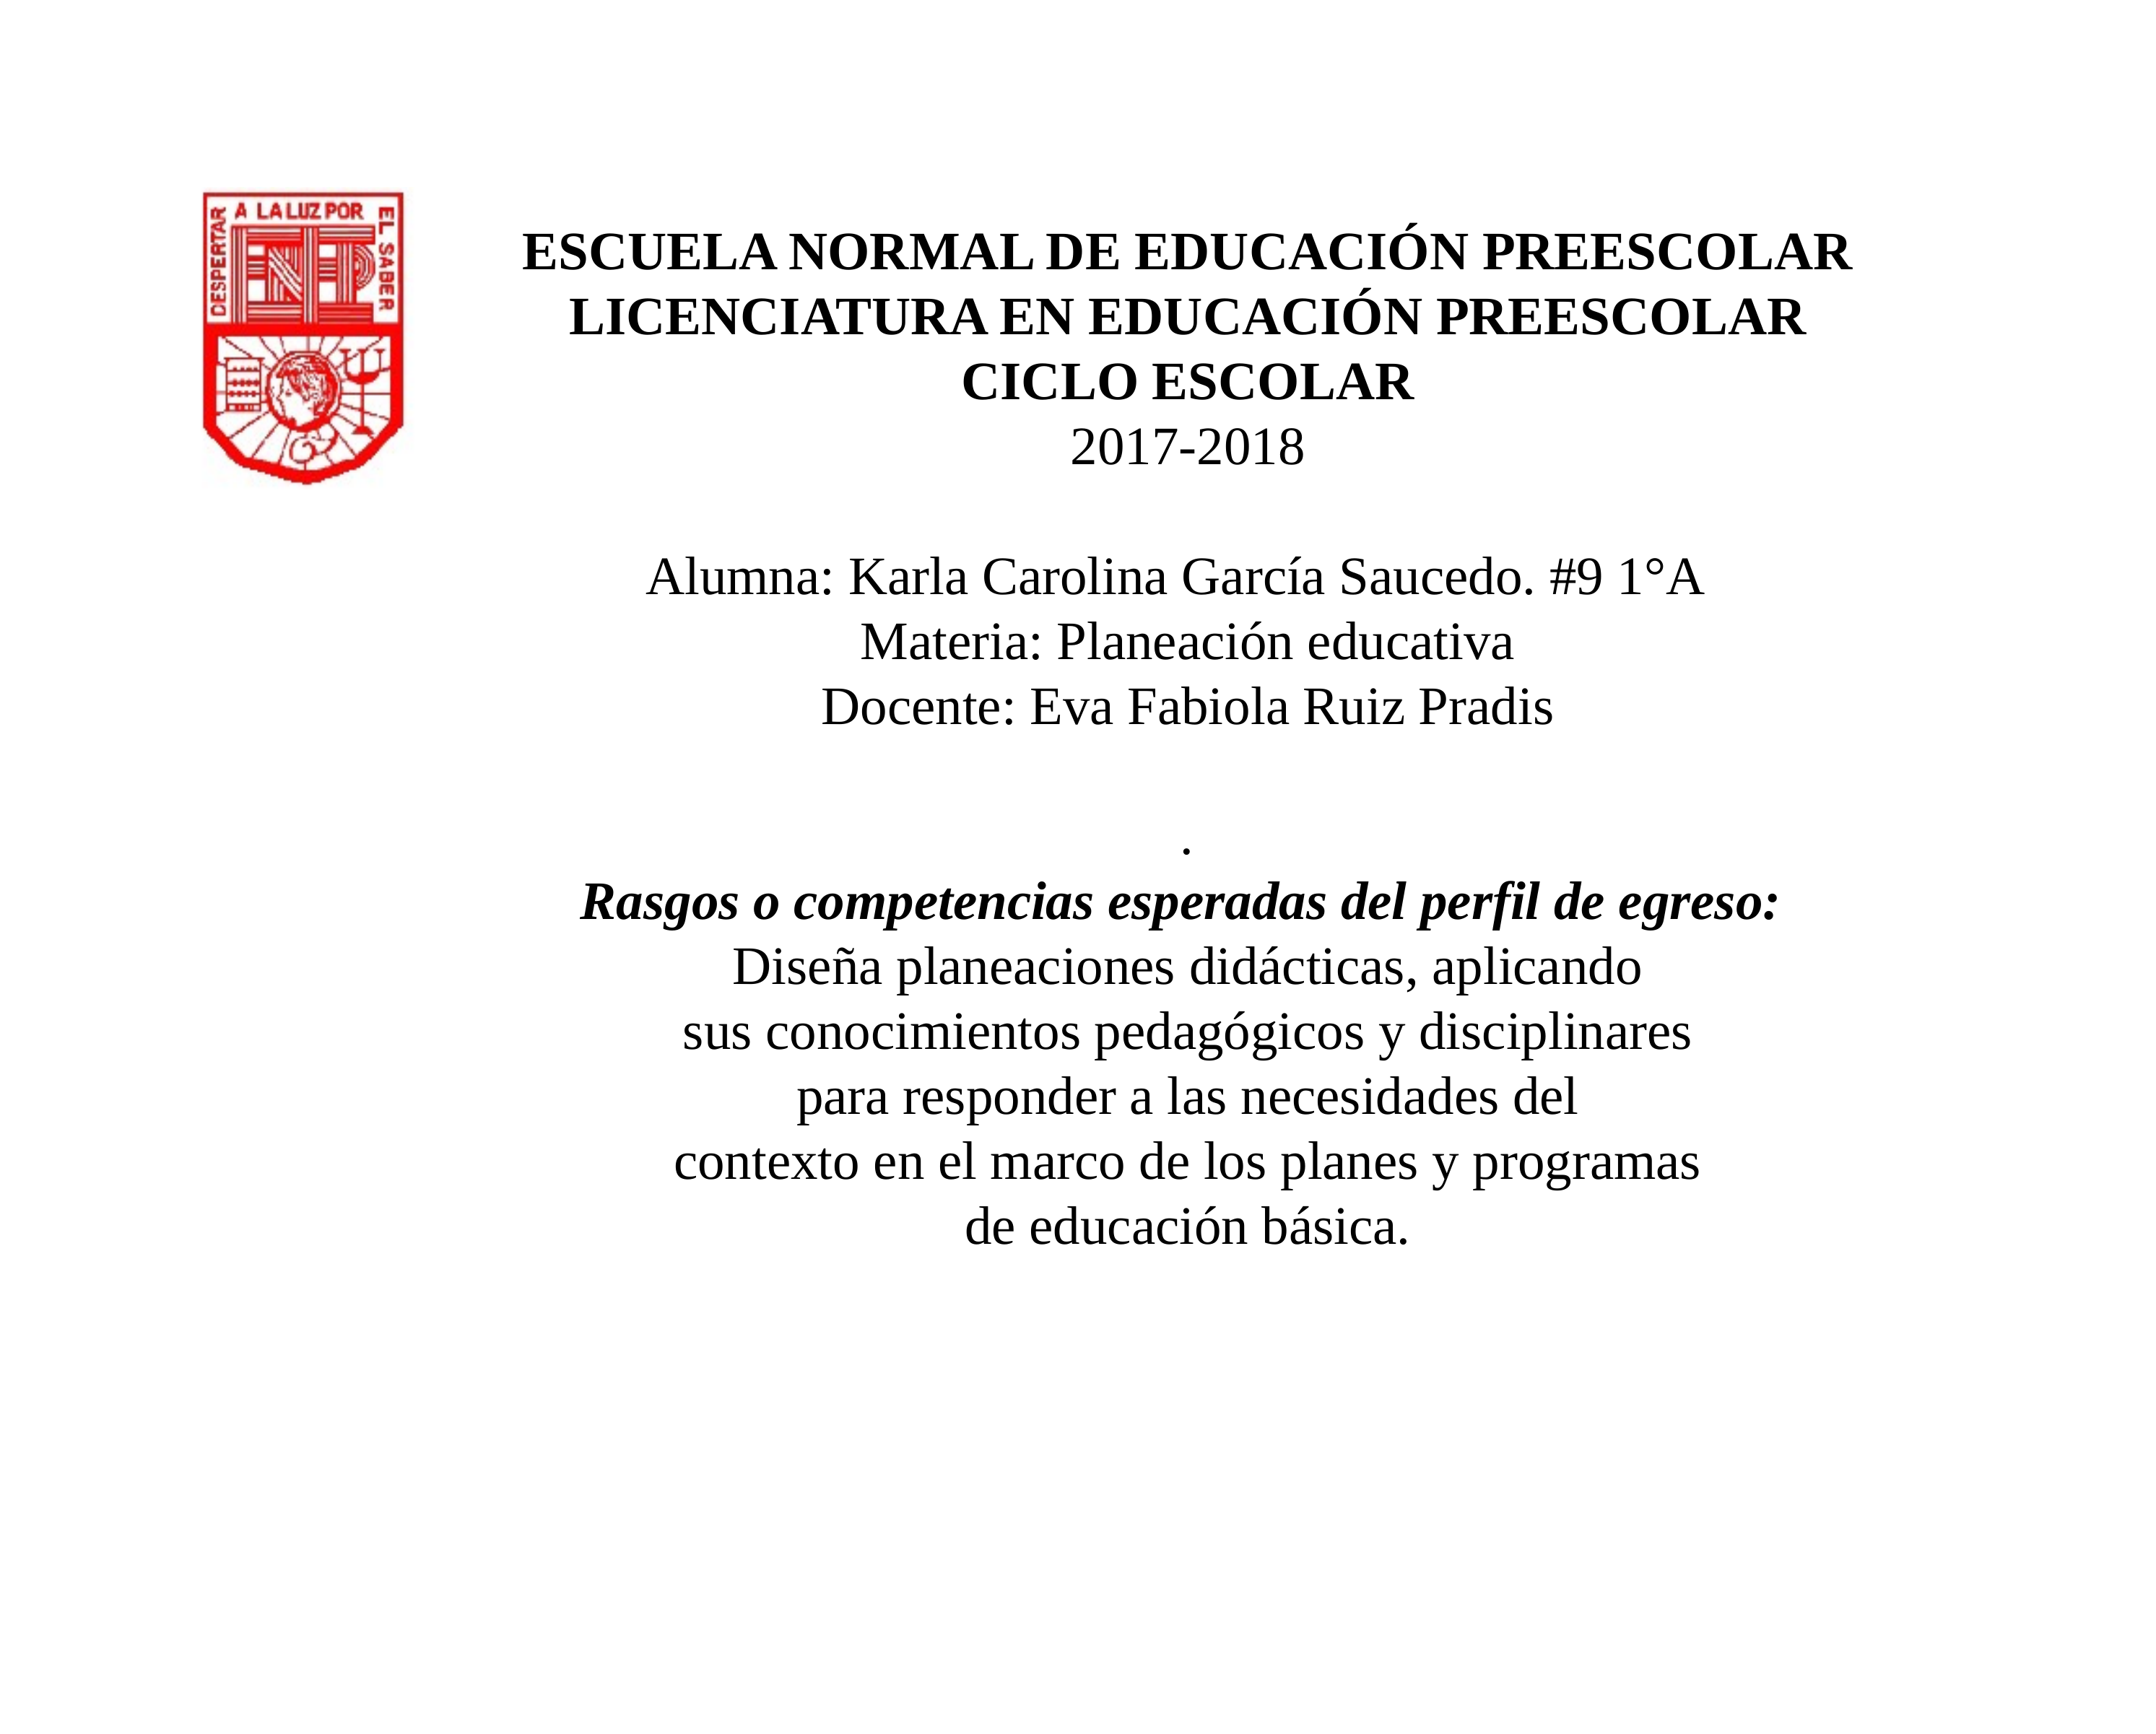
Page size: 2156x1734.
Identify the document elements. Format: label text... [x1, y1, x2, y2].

picture [113, 187, 479, 490]
text_box ESCUELA NORMAL DE EDUCACIÓN PREESCOLAR LICENCIATURA EN EDUCACIÓN PREESCOLAR CICLO ESCOLAR 2017-2018 Alumna: Karla Carolina García Saucedo. #9 1°A Materia: Planeación educativa Docente: Eva Fabiola Ruiz Pradis . Rasgos o competencias esperadas del perfil de egreso: Diseña planeaciones didácticas, aplicando sus conocimientos pedagógicos y disciplinares para responder a las necesidades del contexto en el marco de los planes y programas de educación básica. [218, 210, 2156, 1307]
